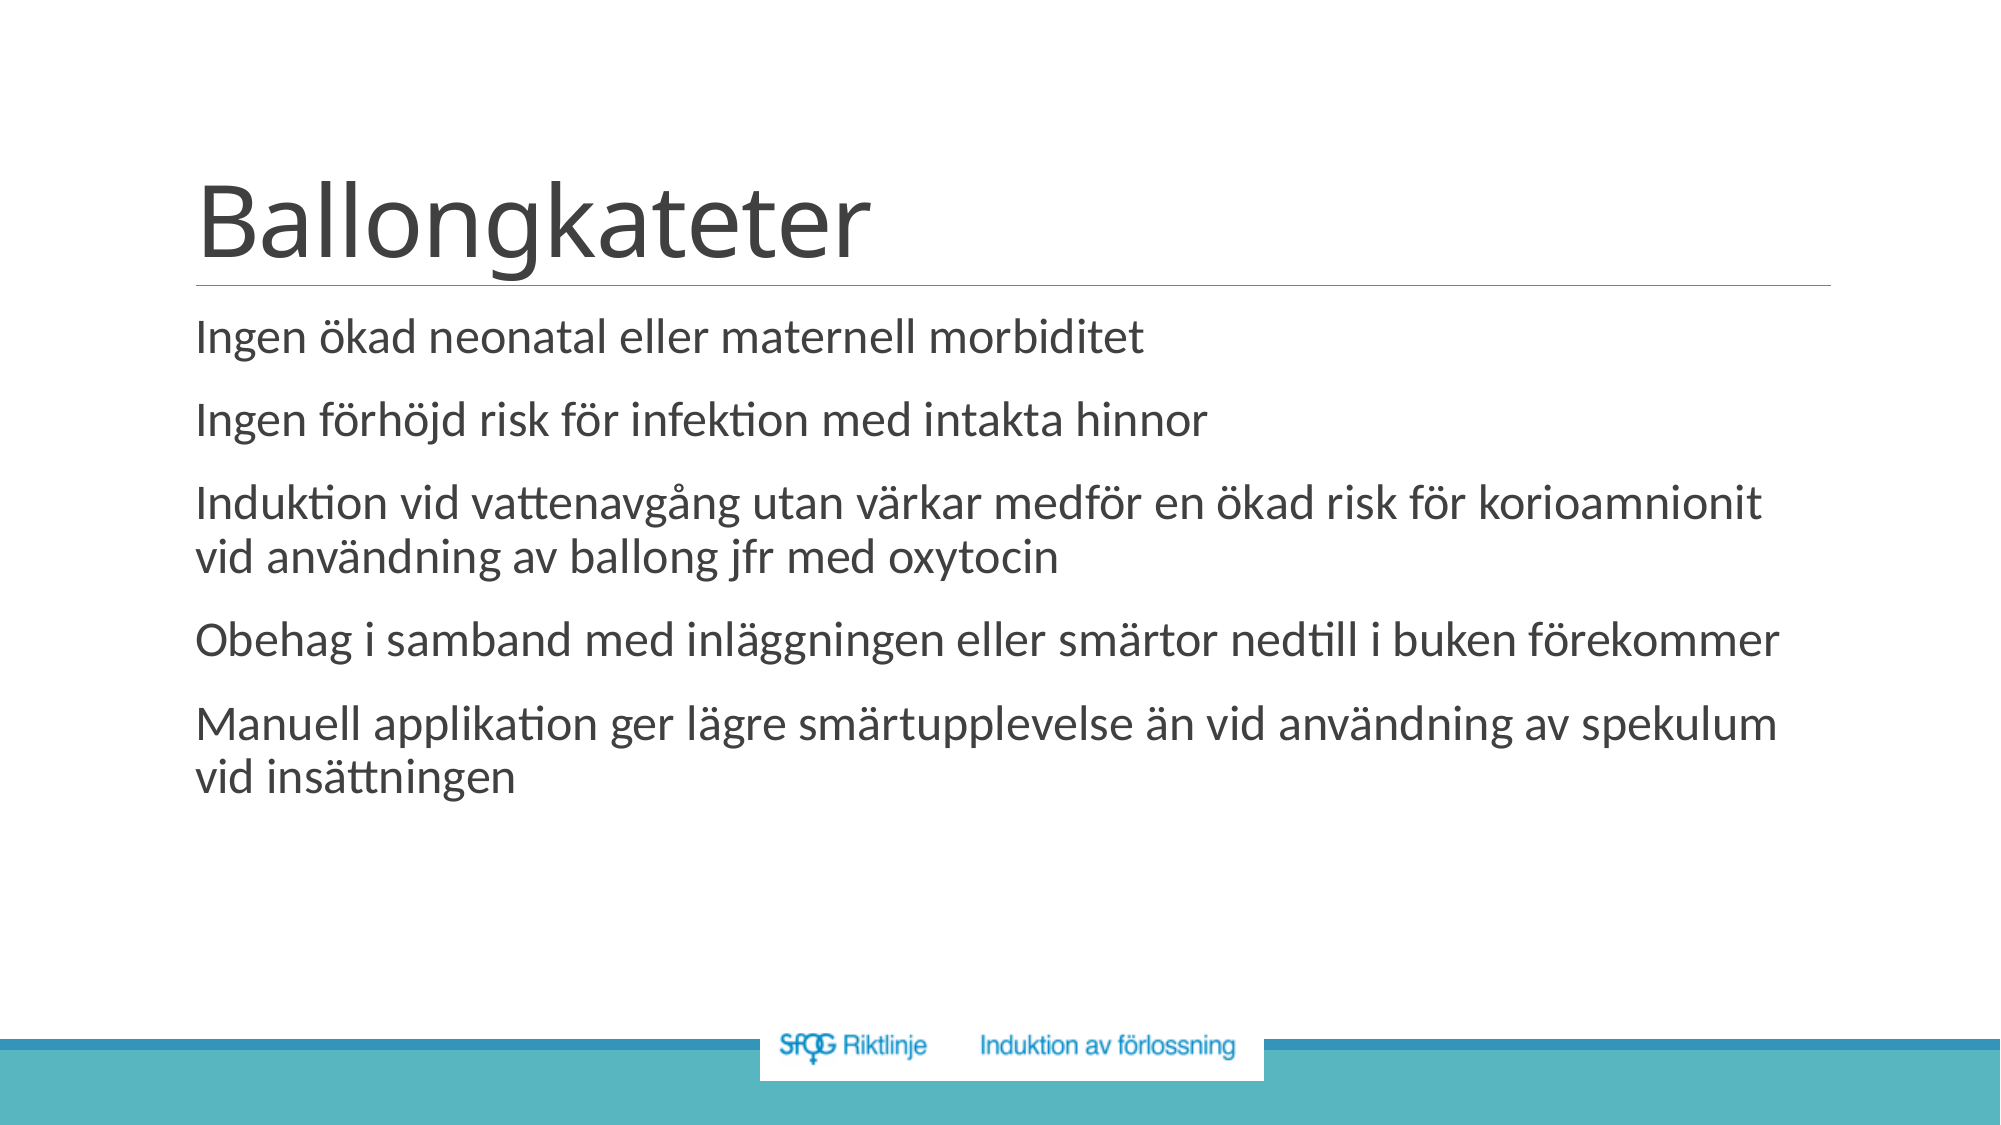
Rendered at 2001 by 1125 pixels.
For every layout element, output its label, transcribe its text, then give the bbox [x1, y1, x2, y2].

picture [759, 1012, 1264, 1081]
title Ballongkateter [180, 47, 1830, 285]
list Ingen ökad neonatal eller maternell morbiditet Ingen förhöjd risk för infektion med intakta hinnor Induktion vid vattenavgång utan värkar medför en ökad risk för korioamnionit vid användning av ballong jfr med oxytocin Obehag i samband med inläggningen eller smärtor nedtill i buken förekommer Manuell applikation ger lägre smärtupplevelse än vid användning av spekulum vid insättningen [180, 302, 1830, 963]
